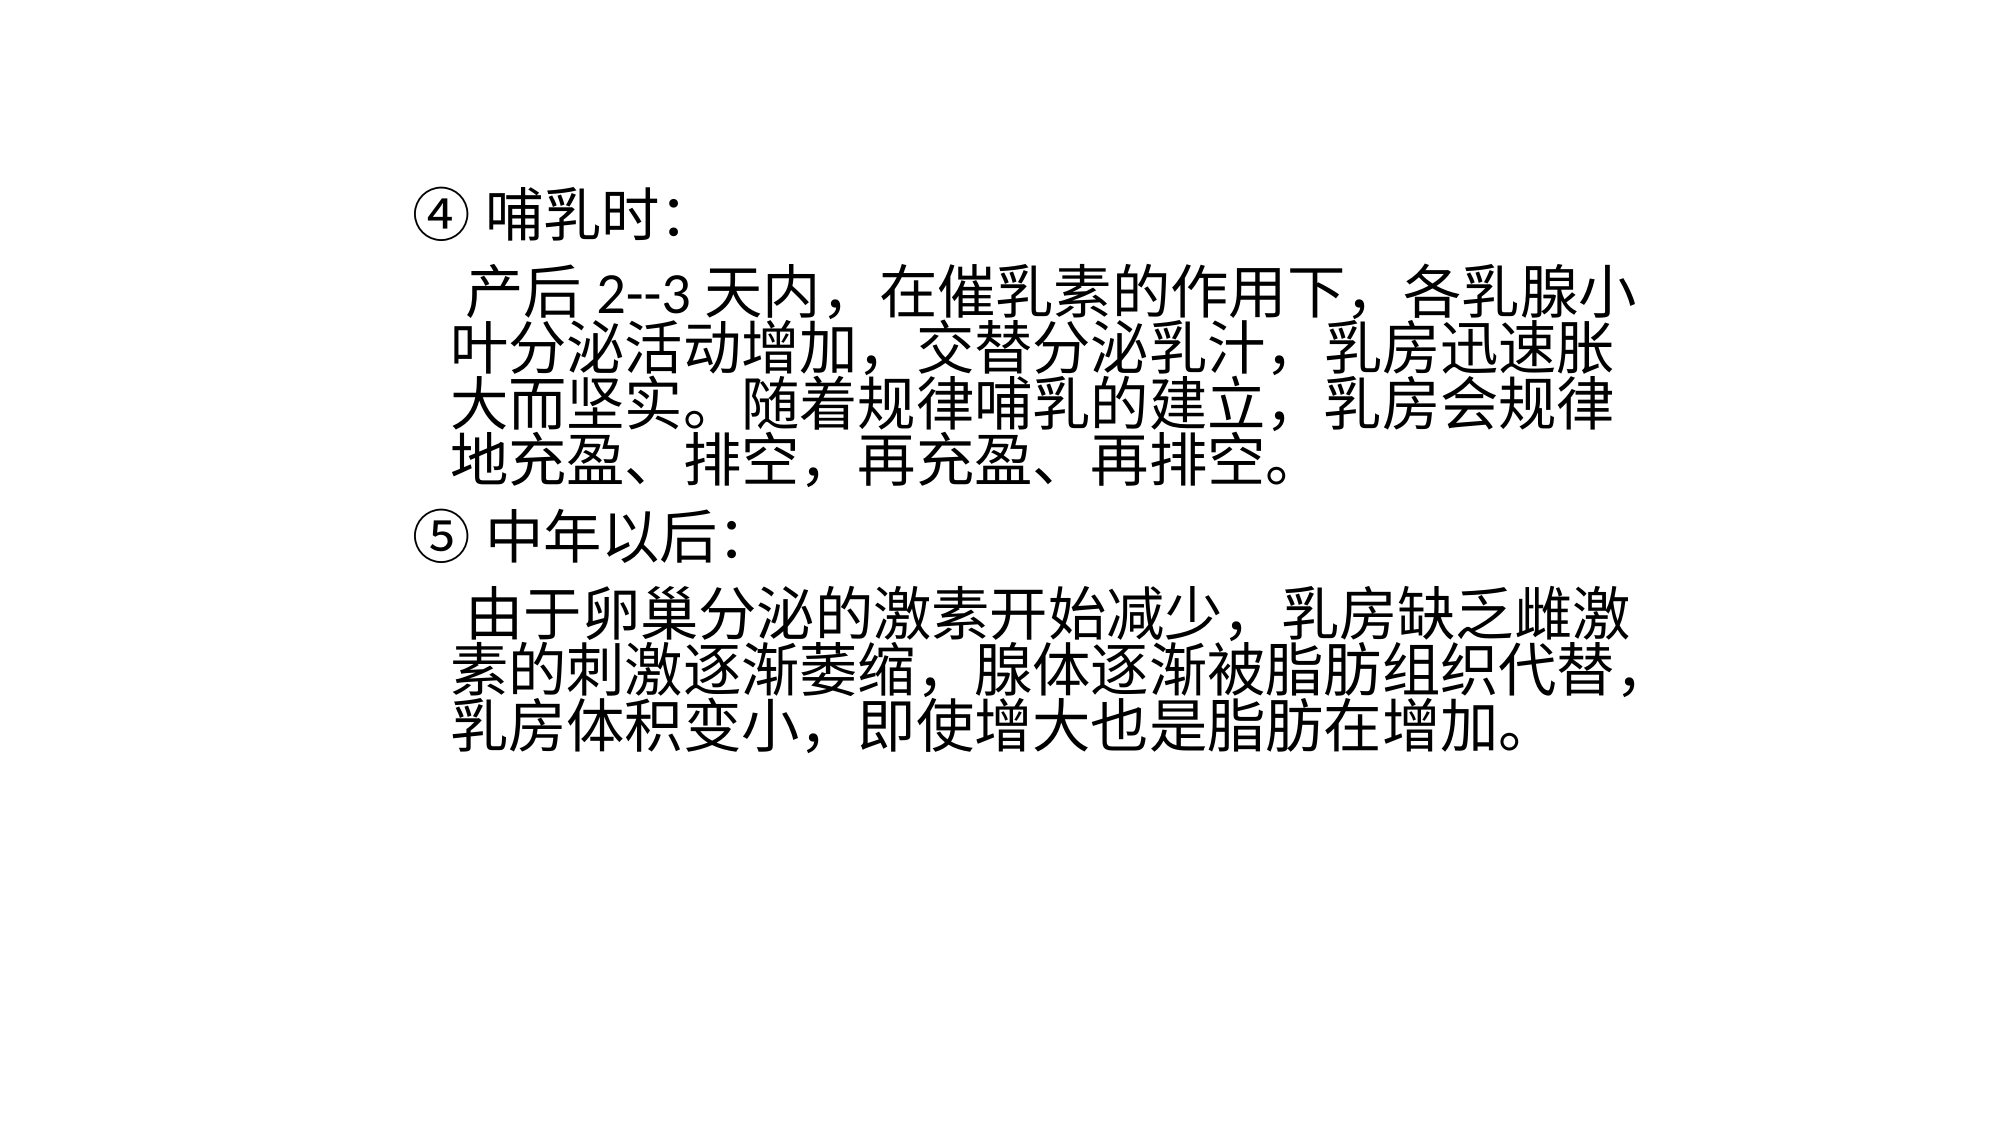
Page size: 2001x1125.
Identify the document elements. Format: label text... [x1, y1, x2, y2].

list ④哺乳时： 产后2--3天内，在催乳素的作用下，各乳腺小叶分泌活动增加，交替分泌乳汁，乳房迅速胀大而坚实。随着规律哺乳的建立，乳房会规律地充盈、排空，再充盈、再排空。 ⑤中年以后： 由于卵巢分泌的激素开始减少，乳房缺乏雌激素的刺激逐渐萎缩，腺体逐渐被脂肪组织代替，乳房体积变小，即使增大也是脂肪在增加。 [397, 184, 1675, 976]
